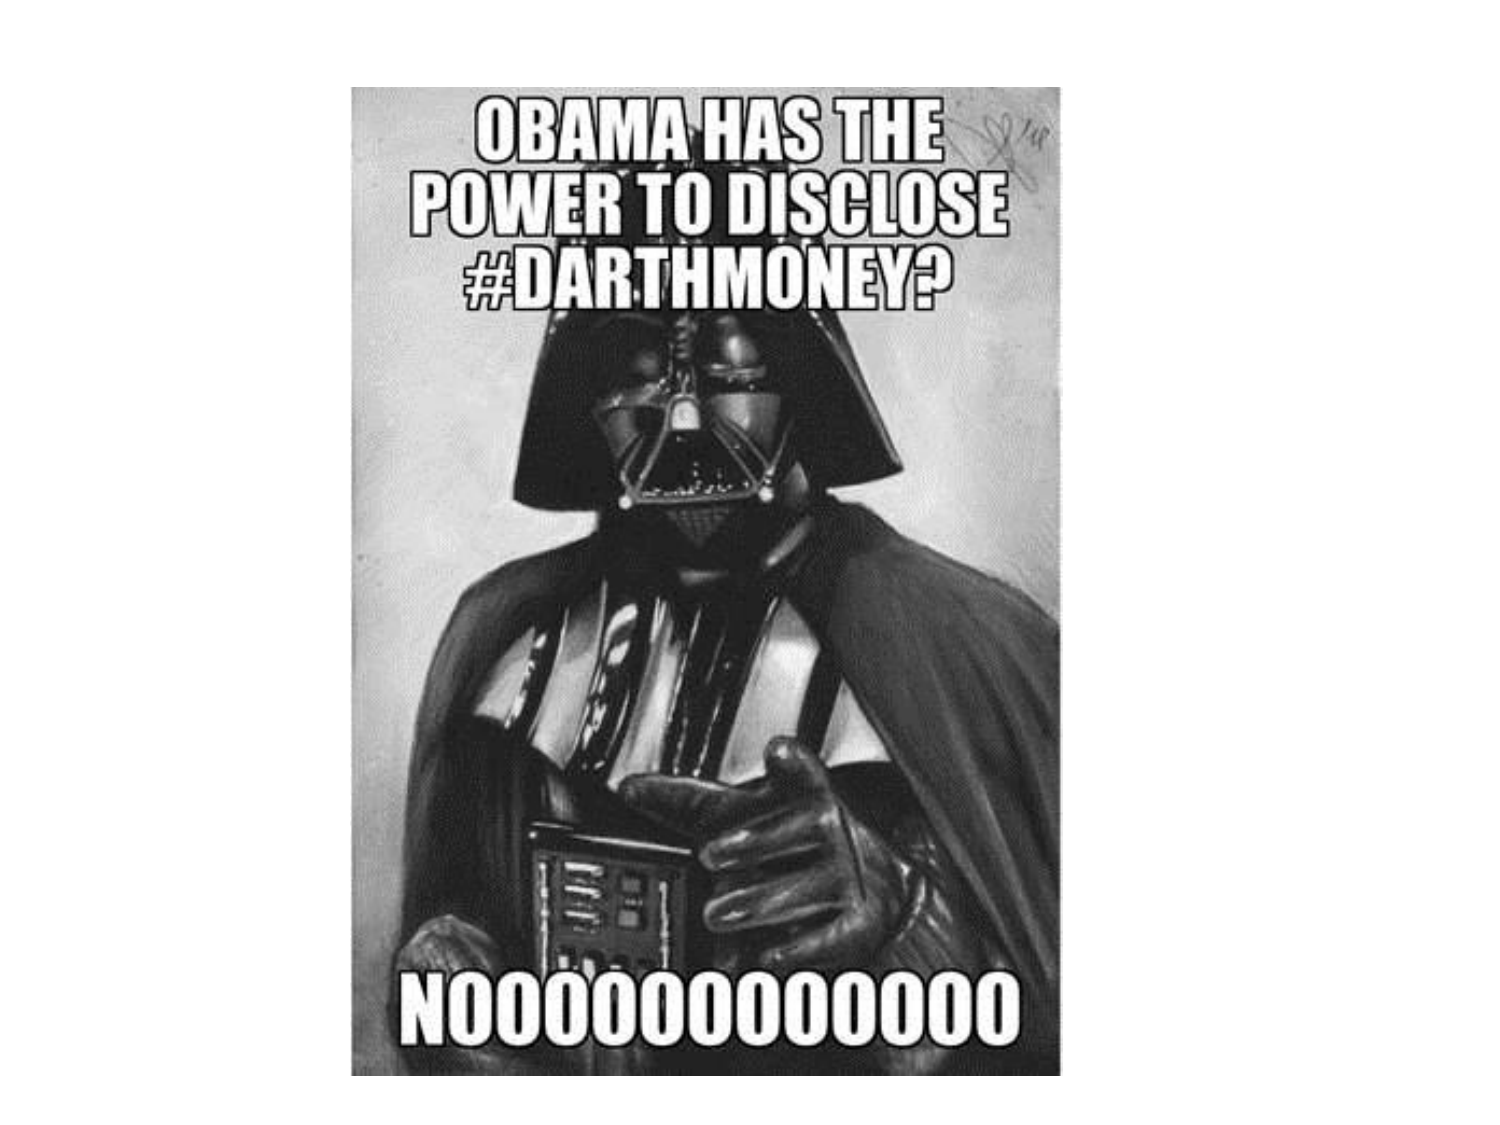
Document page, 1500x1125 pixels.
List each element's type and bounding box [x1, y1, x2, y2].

list [349, 87, 1063, 1076]
